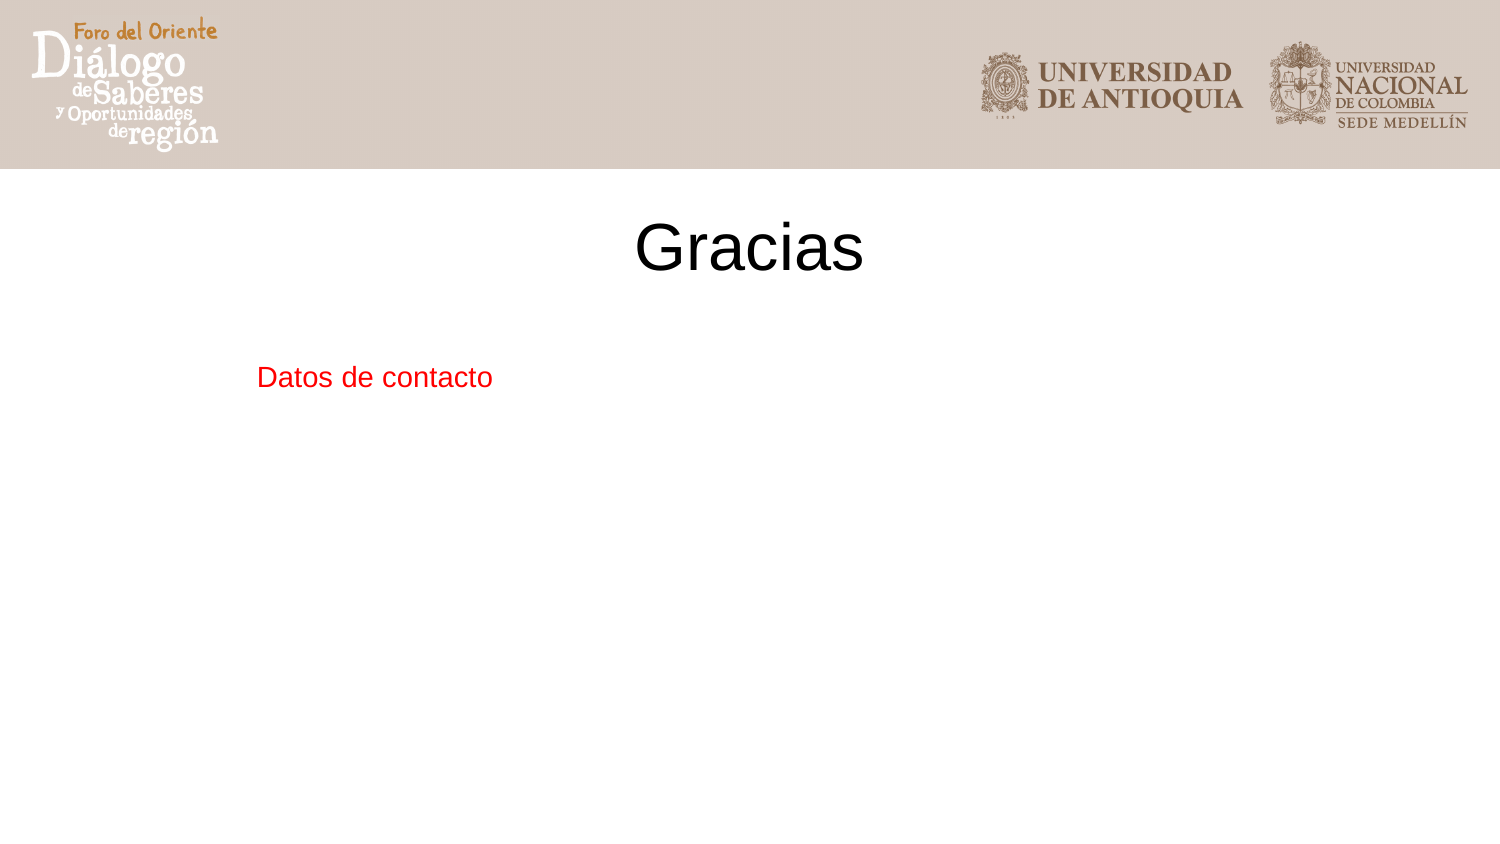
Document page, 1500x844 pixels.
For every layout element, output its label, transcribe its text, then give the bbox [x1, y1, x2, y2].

picture [0, 0, 1500, 169]
text_box Datos de contacto [242, 350, 1341, 401]
text_box Gracias [620, 195, 880, 291]
